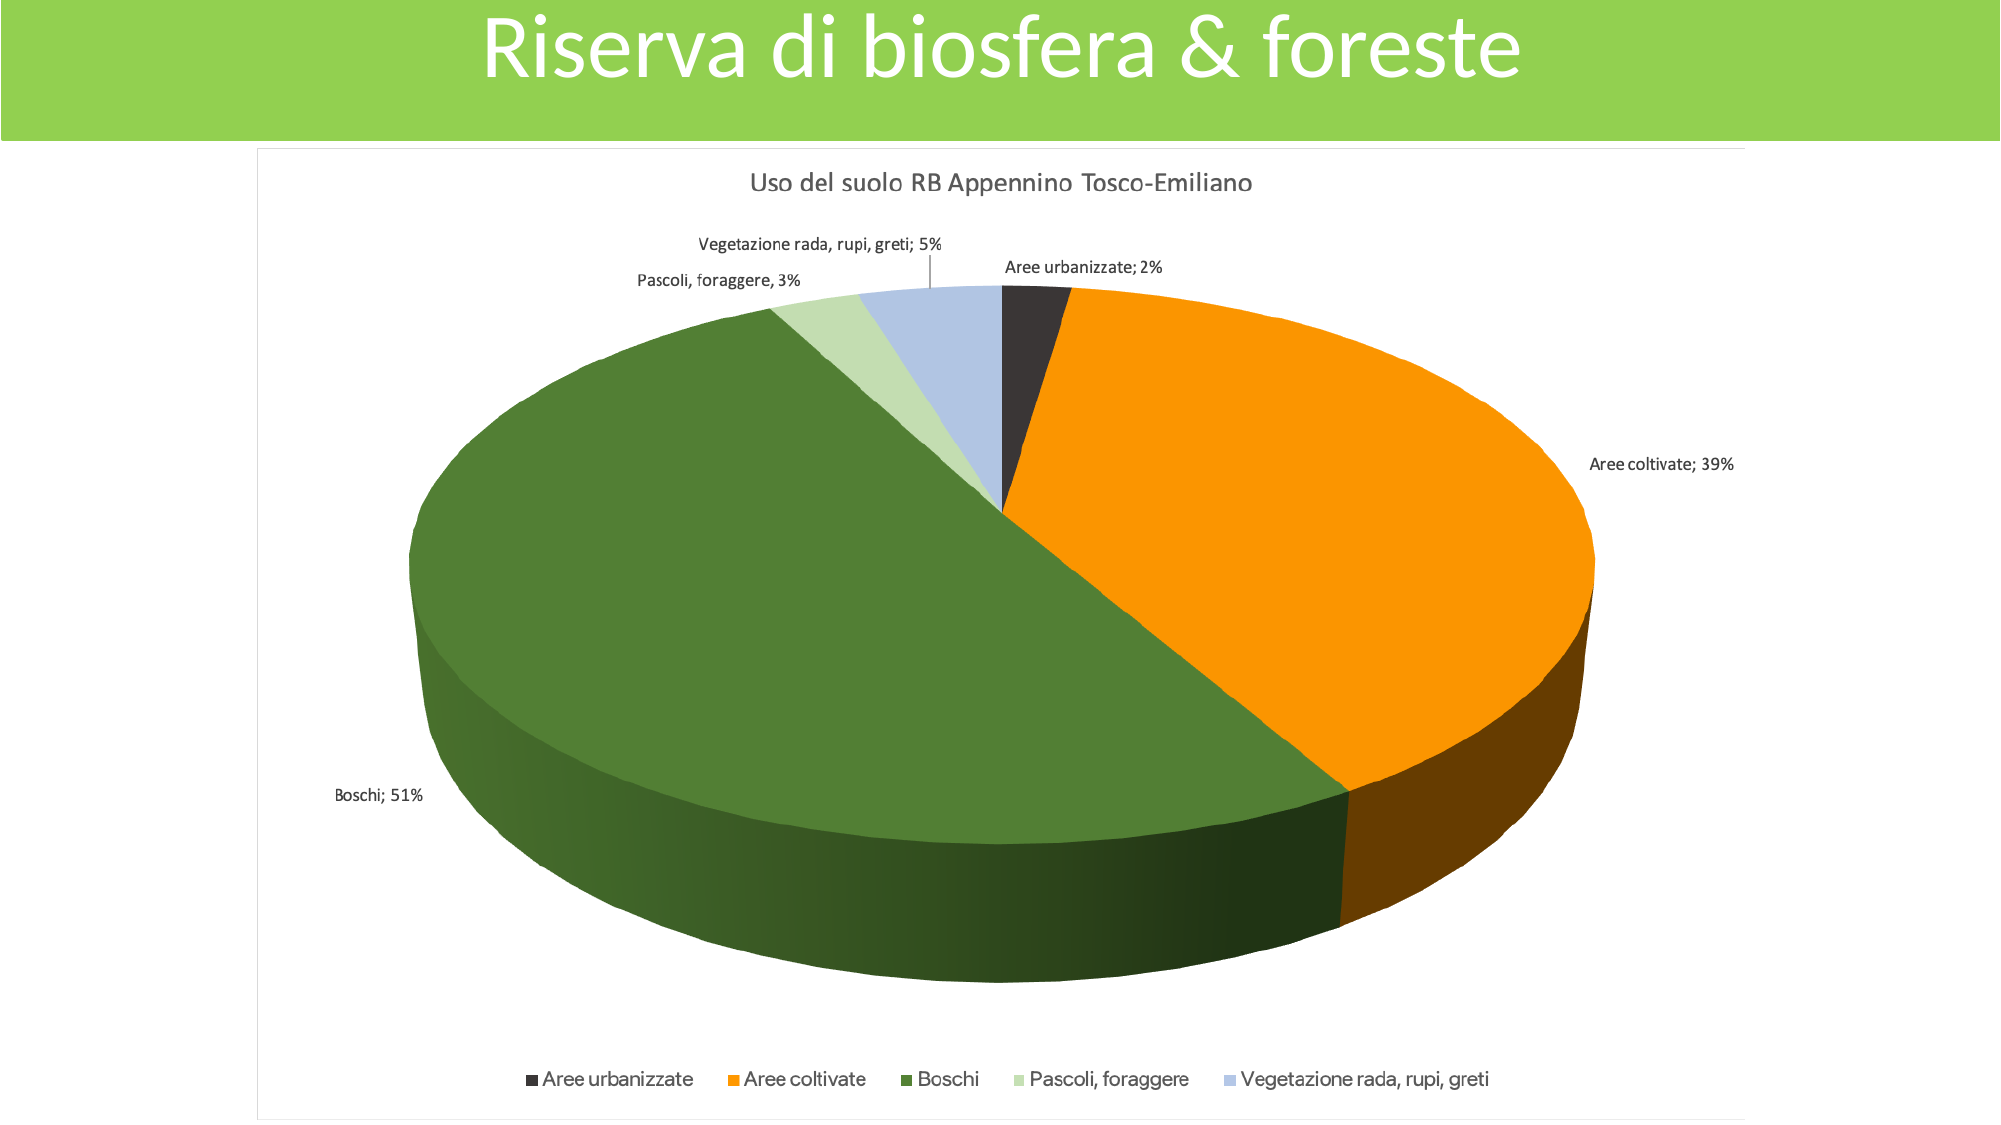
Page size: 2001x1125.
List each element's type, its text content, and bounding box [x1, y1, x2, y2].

title Riserva di biosfera & foreste. [99, 141, 1900, 233]
text_box Riserva di biosfera & foreste [1, 0, 2000, 141]
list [256, 148, 1745, 1120]
